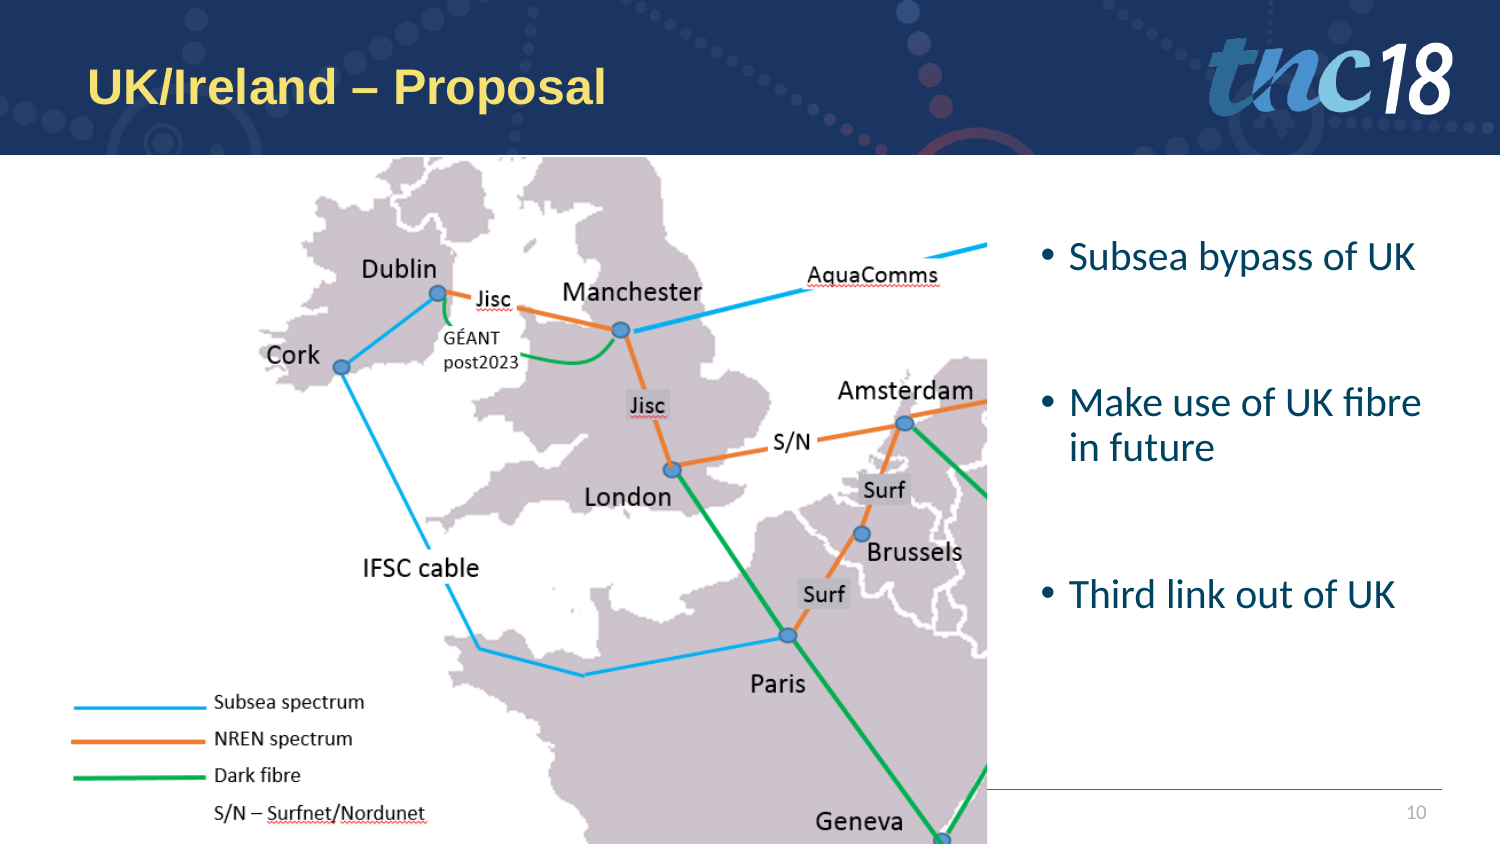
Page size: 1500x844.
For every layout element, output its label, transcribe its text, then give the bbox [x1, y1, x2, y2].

picture [22, 157, 988, 844]
title UK/Ireland – Proposal [72, 61, 918, 115]
list Subsea bypass of UK Make use of UK fibre in future Third link out of UK [1025, 227, 1468, 789]
slide_number 10 [1104, 789, 1442, 834]
picture [0, 0, 1500, 155]
